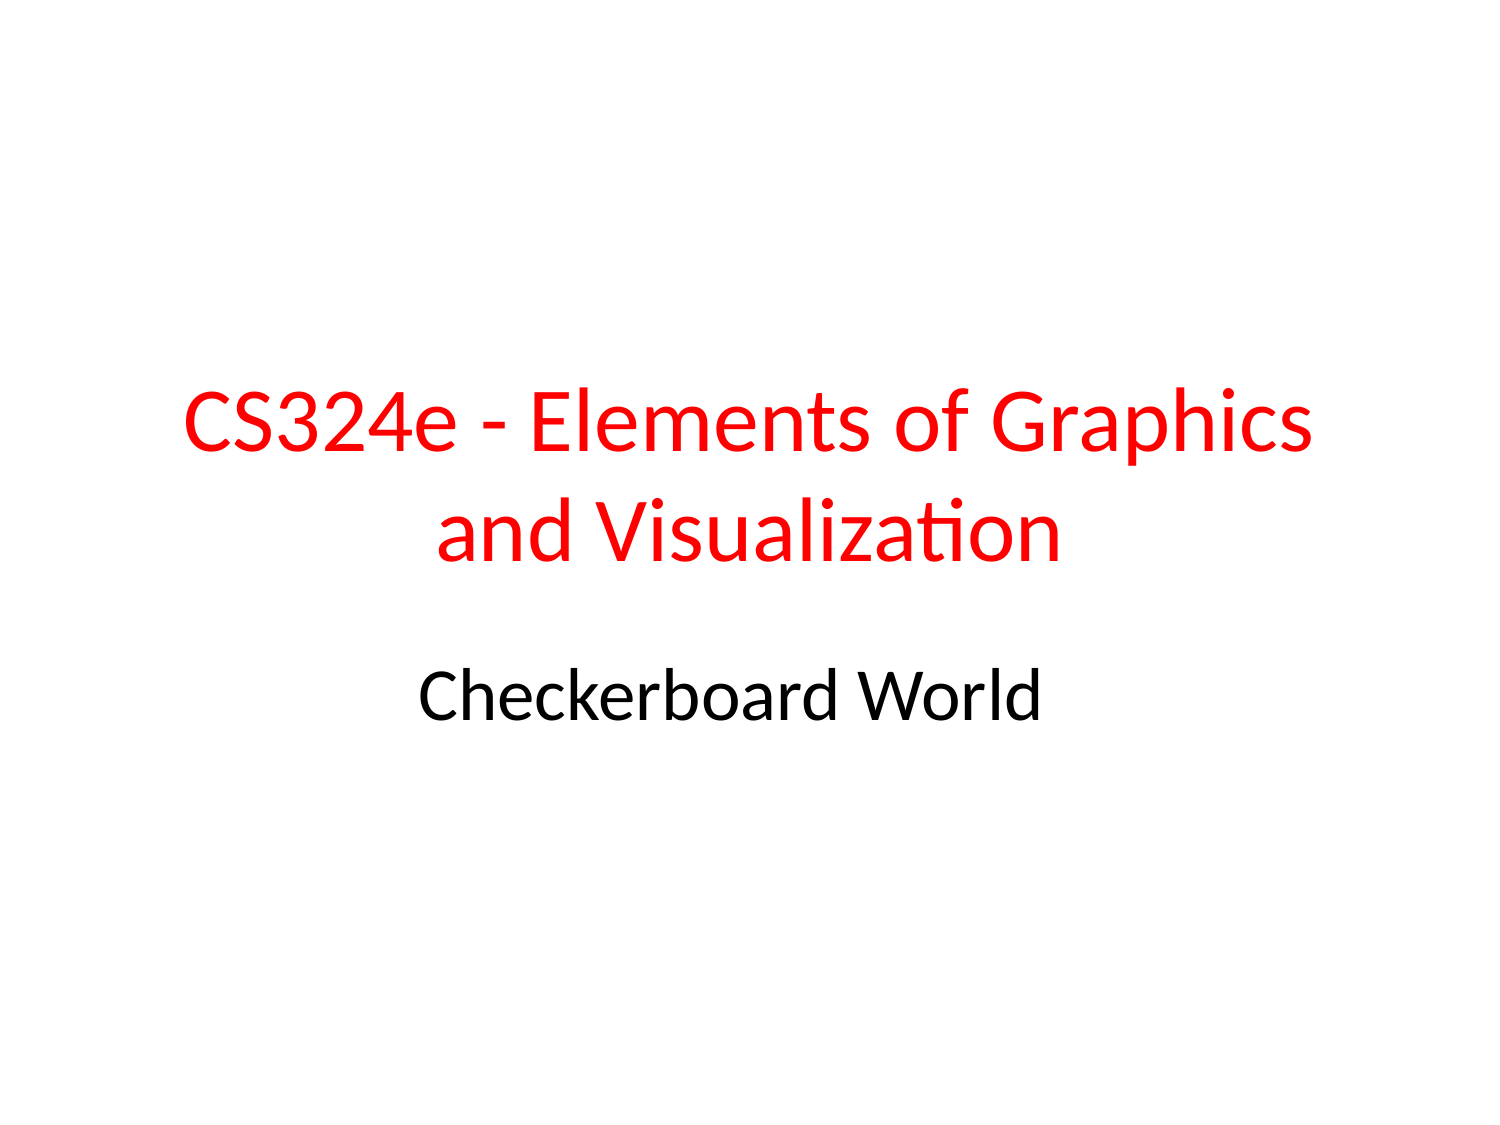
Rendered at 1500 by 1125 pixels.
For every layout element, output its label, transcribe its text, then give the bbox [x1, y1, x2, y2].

subtitle Checkerboard World [62, 637, 1400, 925]
title CS324e - Elements of Graphics and Visualization [112, 349, 1388, 591]
